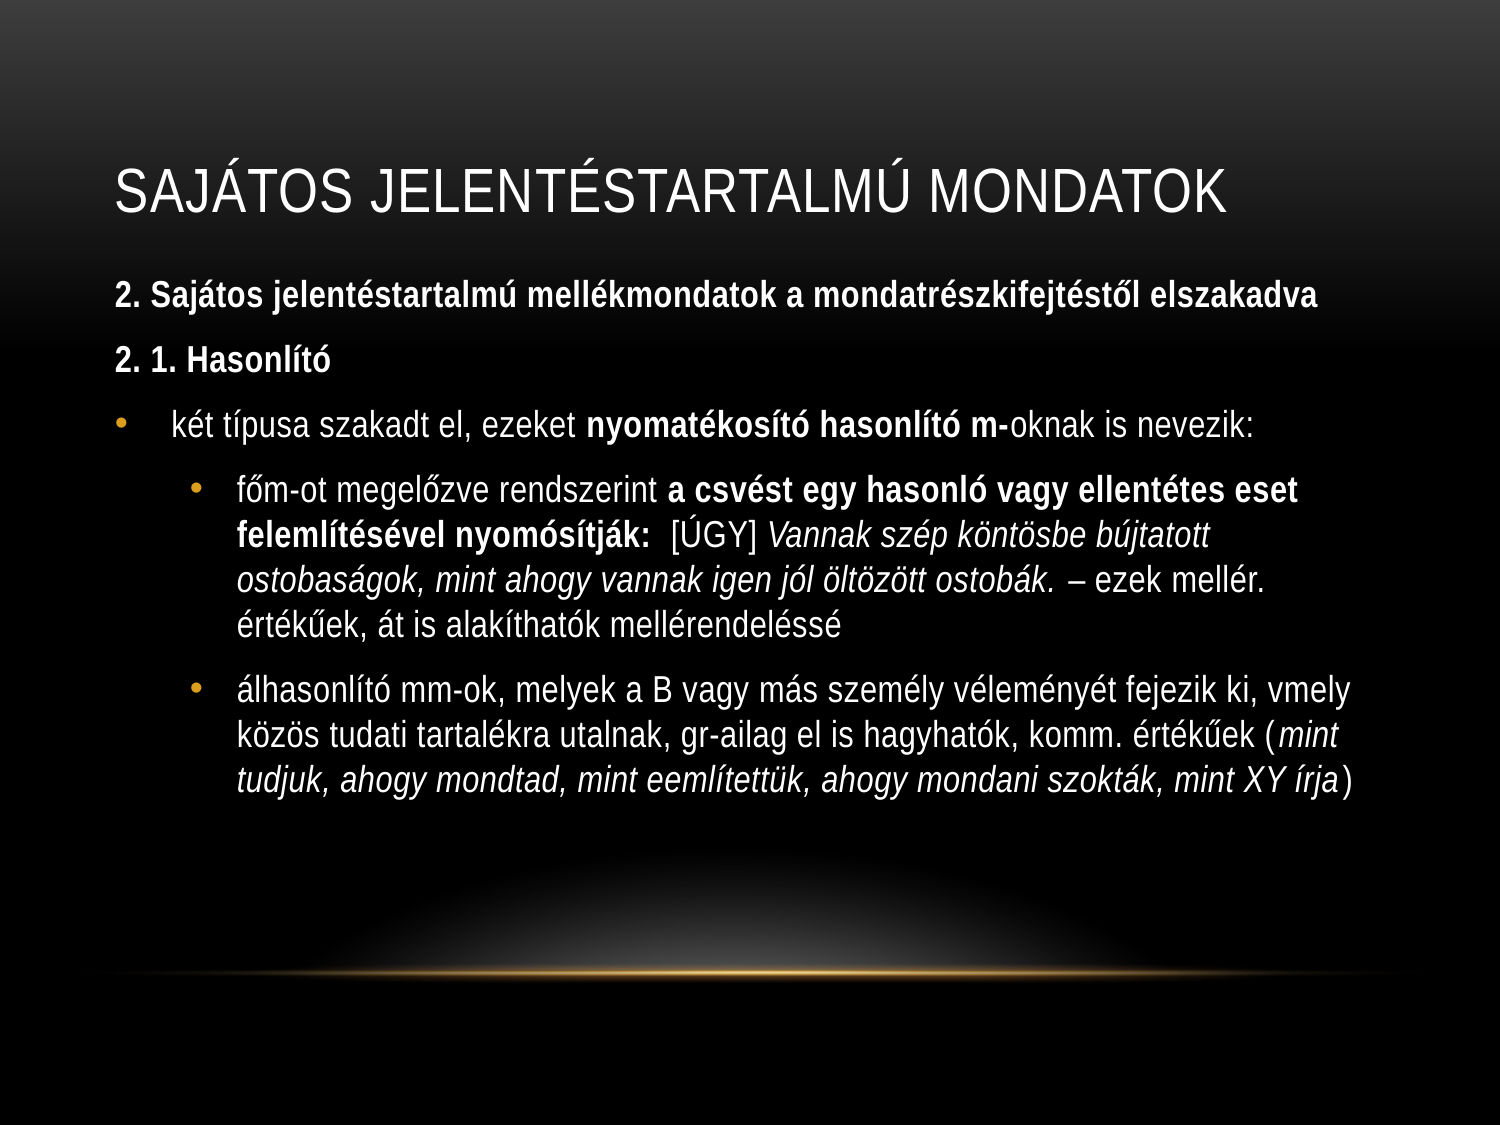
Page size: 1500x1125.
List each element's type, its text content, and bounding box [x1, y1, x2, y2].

picture [0, 0, 1500, 1125]
list 2. Sajátos jelentéstartalmú mellékmondatok a mondatrészkifejtéstől elszakadva 2. 1. Hasonlító két típusa szakadt el, ezeket nyomatékosító hasonlító m-oknak is nevezik: főm-ot megelőzve rendszerint a csvést egy hasonló vagy ellentétes eset felemlítésével nyomósítják: [ÚGY] Vannak szép köntösbe bújtatott ostobaságok, mint ahogy vannak igen jól öltözött ostobák. – ezek mellér. értékűek, át is alakíthatók mellérendeléssé álhasonlító mm-ok, melyek a B vagy más személy véleményét fejezik ki, vmely közös tudati tartalékra utalnak, gr-ailag el is hagyhatók, komm. értékűek (mint tudjuk, ahogy mondtad, mint eemlítettük, ahogy mondani szokták, mint XY írja) [99, 262, 1400, 938]
title SAJÁTOS JELENTÉSTARTALMÚ MONDATOK [99, 45, 1400, 233]
